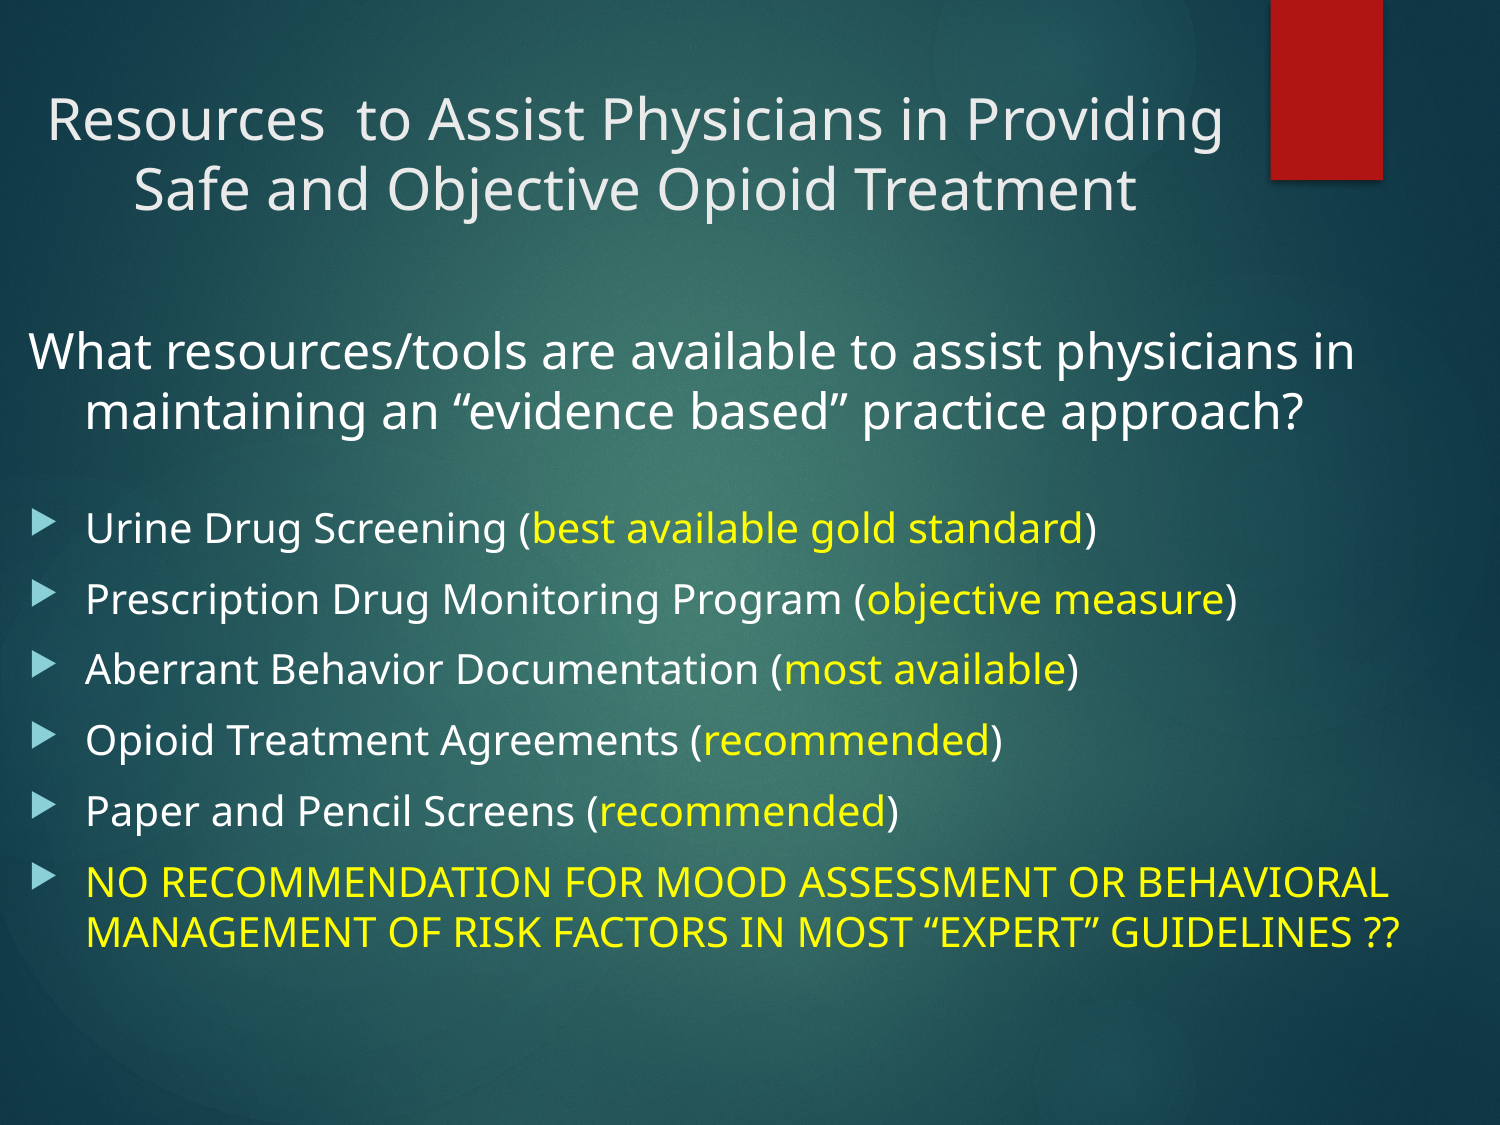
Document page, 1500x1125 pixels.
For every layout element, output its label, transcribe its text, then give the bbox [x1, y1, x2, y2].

title Resources to Assist Physicians in Providing Safe and Objective Opioid Treatment [0, 75, 1272, 250]
list What resources/tools are available to assist physicians in maintaining an “evidence based” practice approach? Urine Drug Screening (best available gold standard) Prescription Drug Monitoring Program (objective measure) Aberrant Behavior Documentation (most available) Opioid Treatment Agreements (recommended) Paper and Pencil Screens (recommended) NO RECOMMENDATION FOR MOOD ASSESSMENT OR BEHAVIORAL MANAGEMENT OF RISK FACTORS IN MOST “EXPERT” GUIDELINES ?? [13, 312, 1450, 1038]
